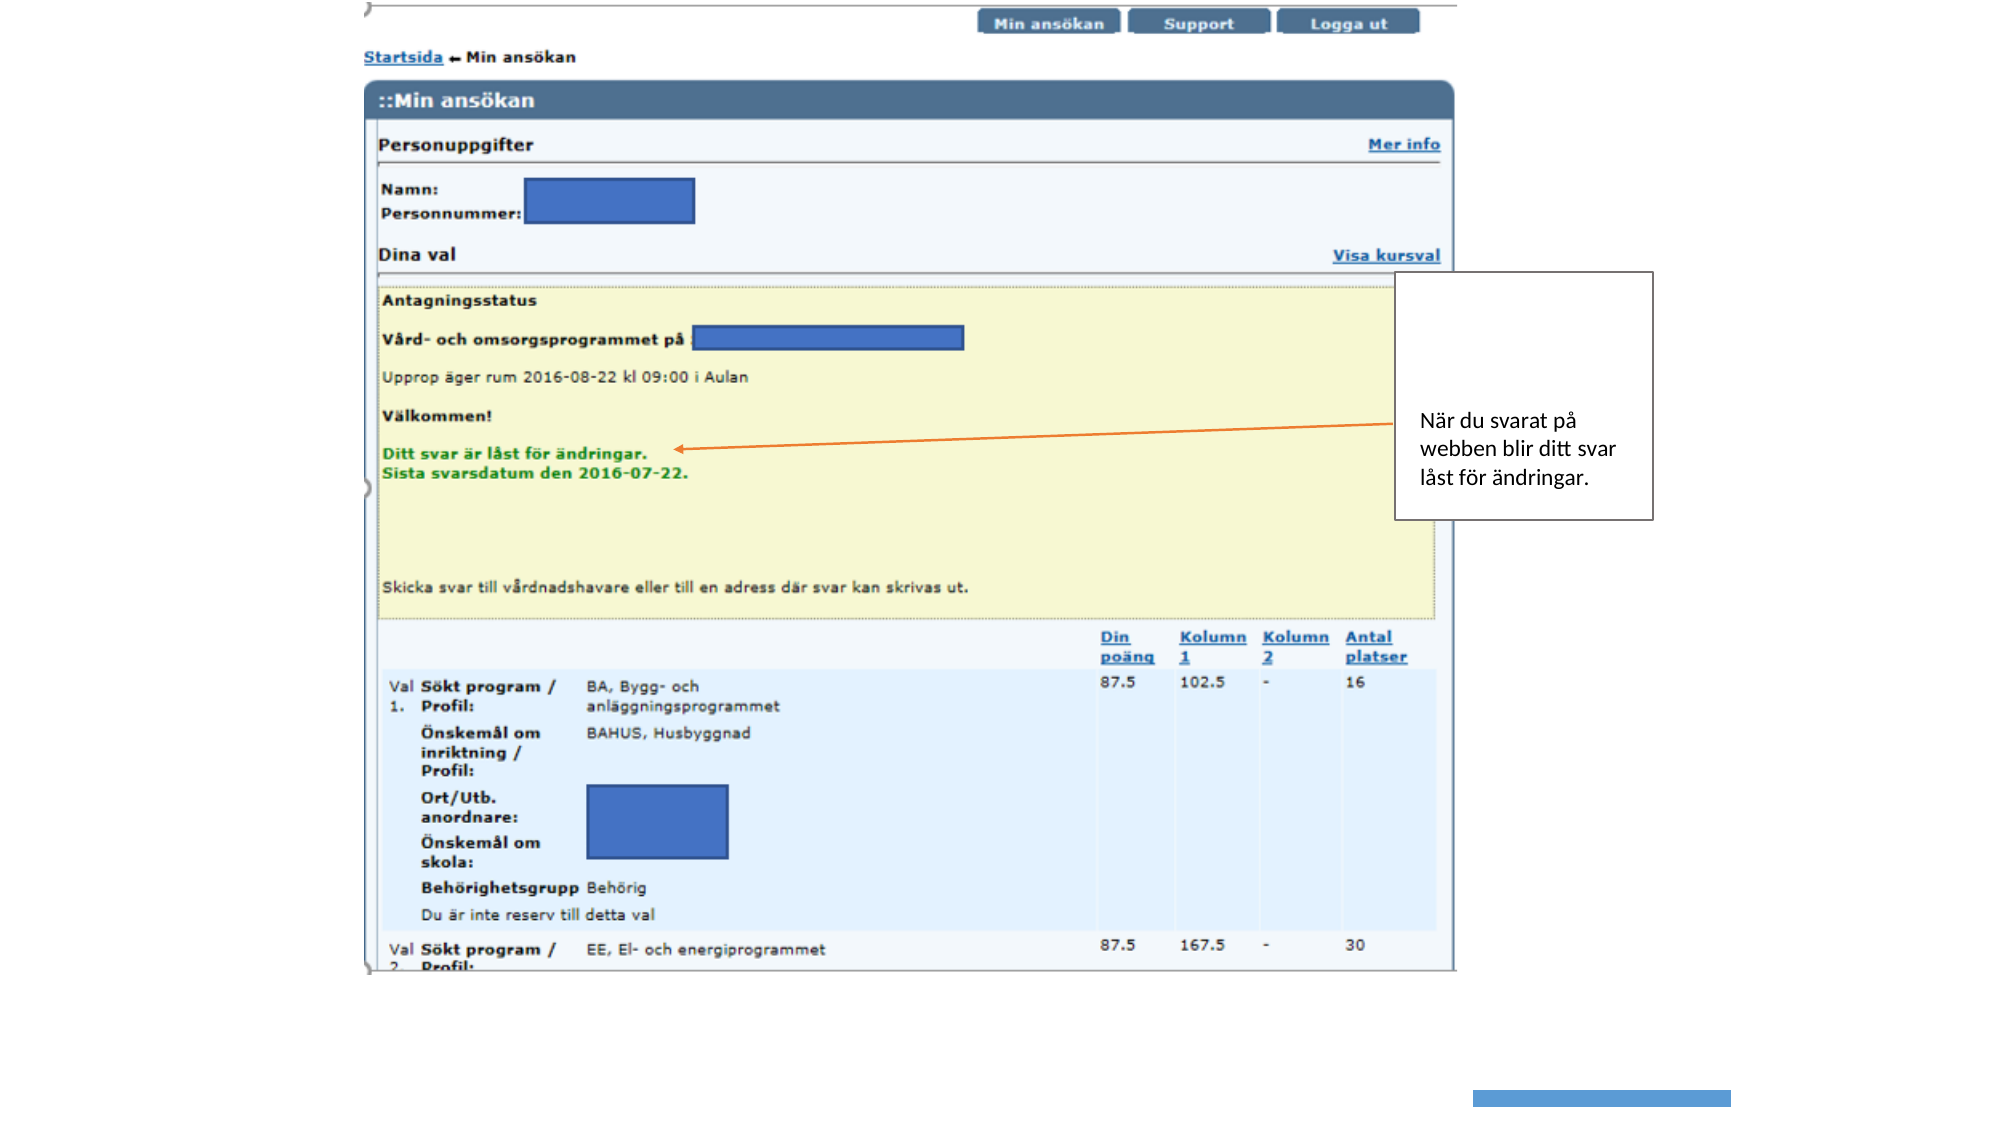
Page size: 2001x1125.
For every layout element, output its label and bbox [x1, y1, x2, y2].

text_box [364, 2, 1732, 1122]
